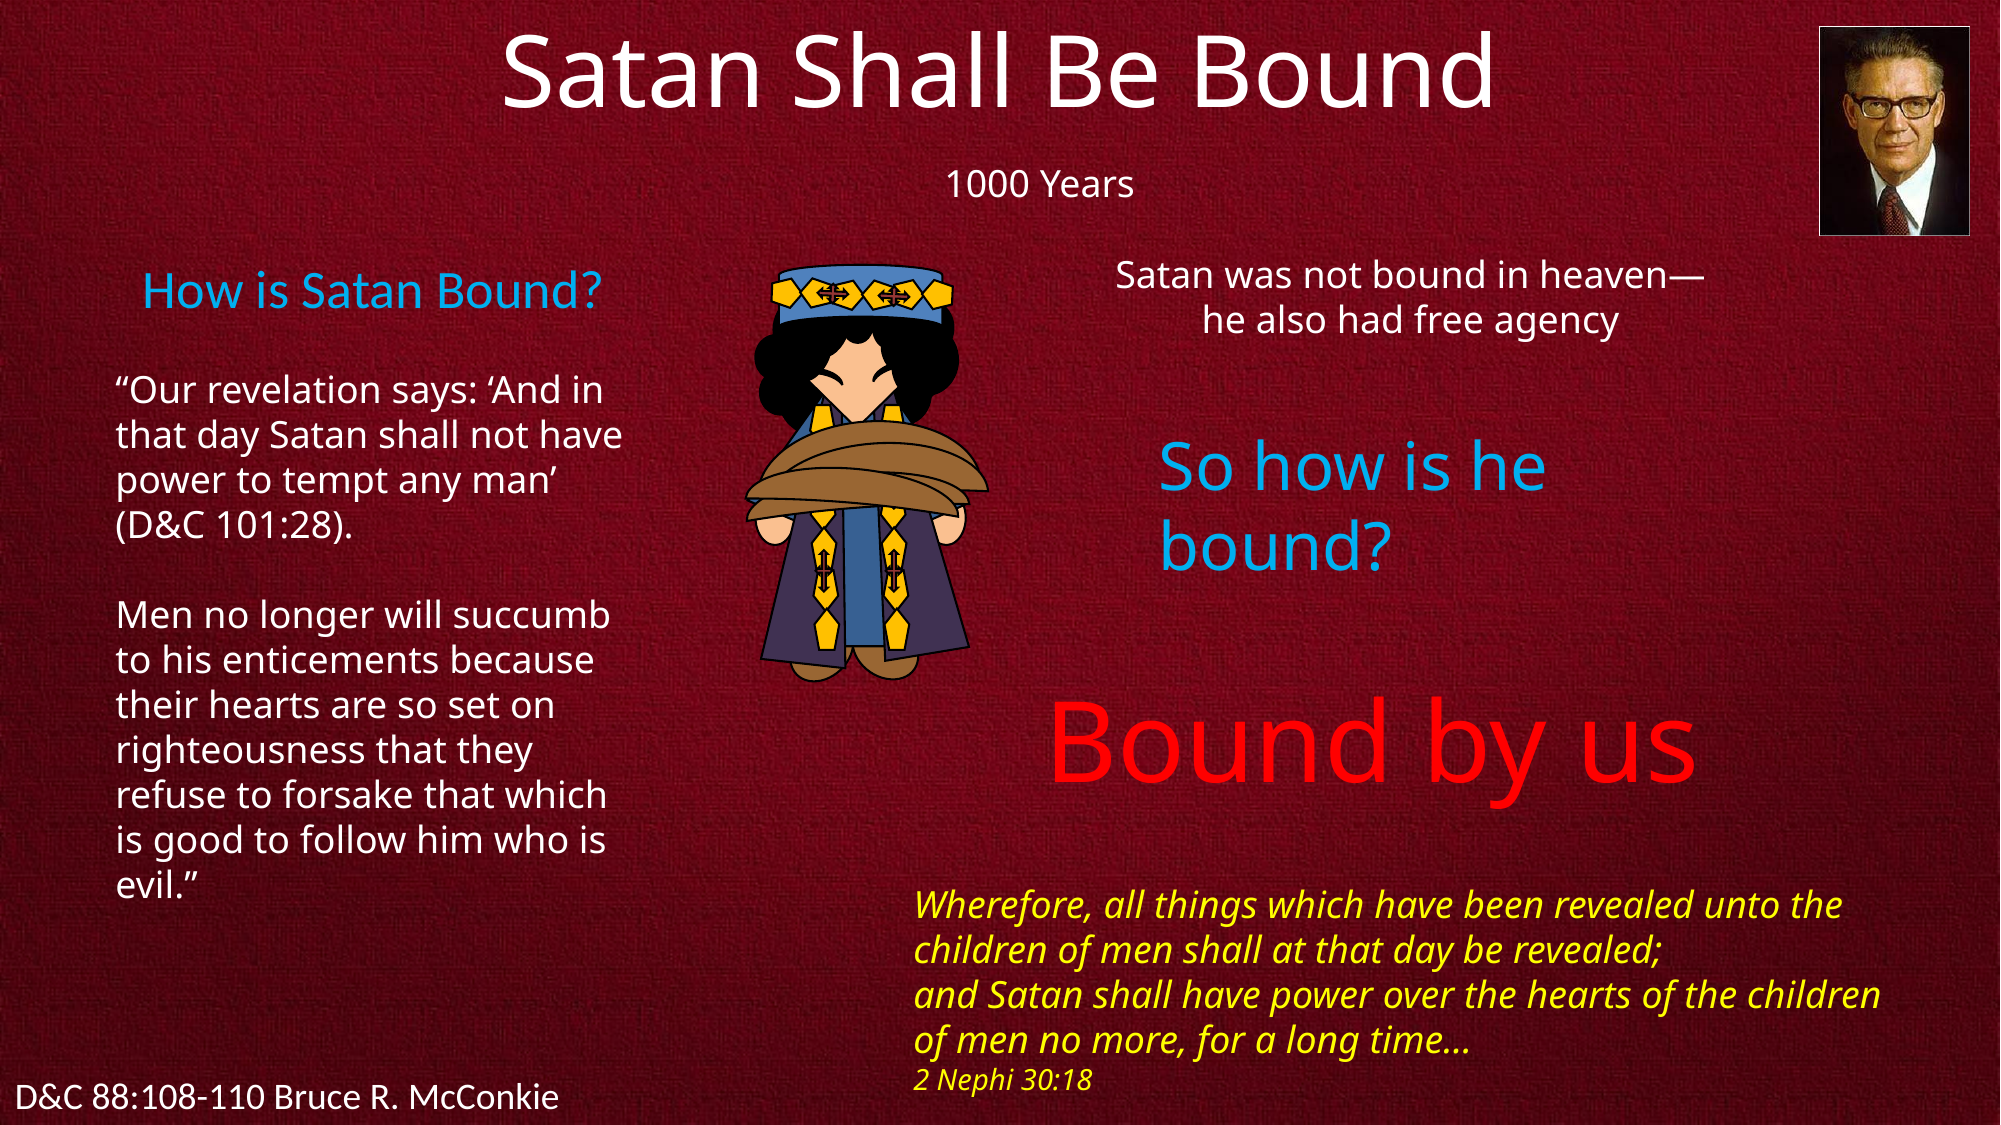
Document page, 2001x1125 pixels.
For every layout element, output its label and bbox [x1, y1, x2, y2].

picture [0, 0, 2000, 1125]
text_box [742, 264, 986, 678]
